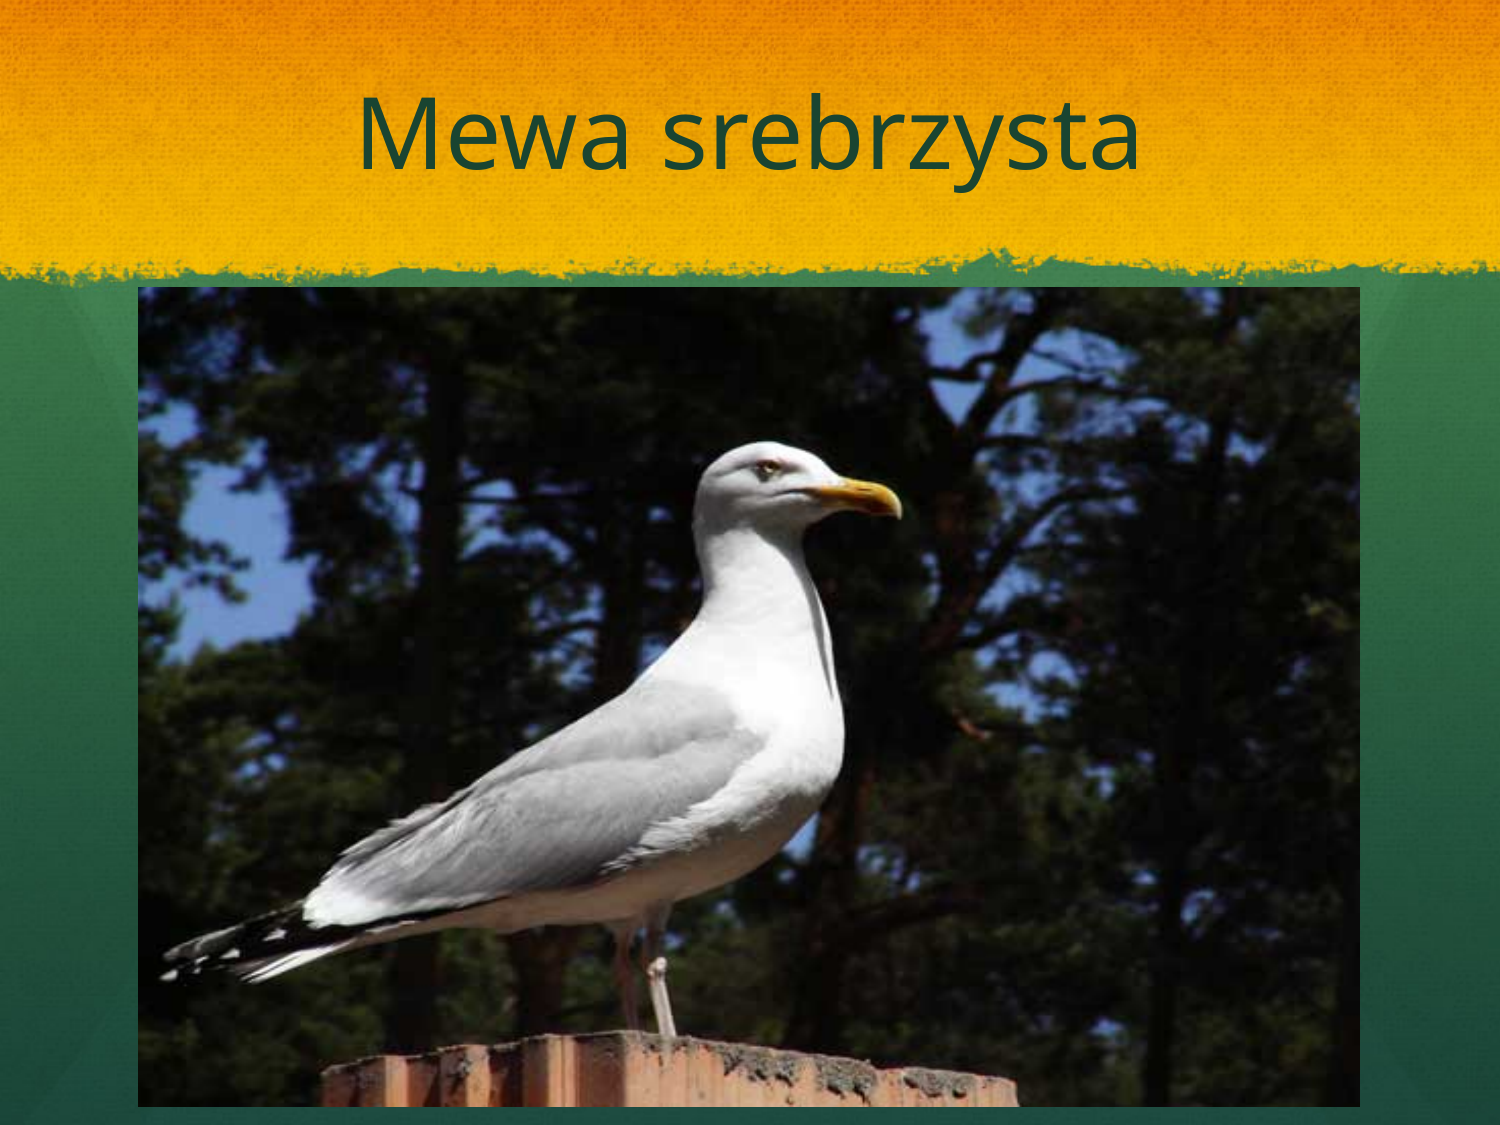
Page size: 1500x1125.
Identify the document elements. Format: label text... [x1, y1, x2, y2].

picture [0, 0, 1500, 1125]
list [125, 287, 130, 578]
title Mewa srebrzysta [125, 13, 1375, 246]
